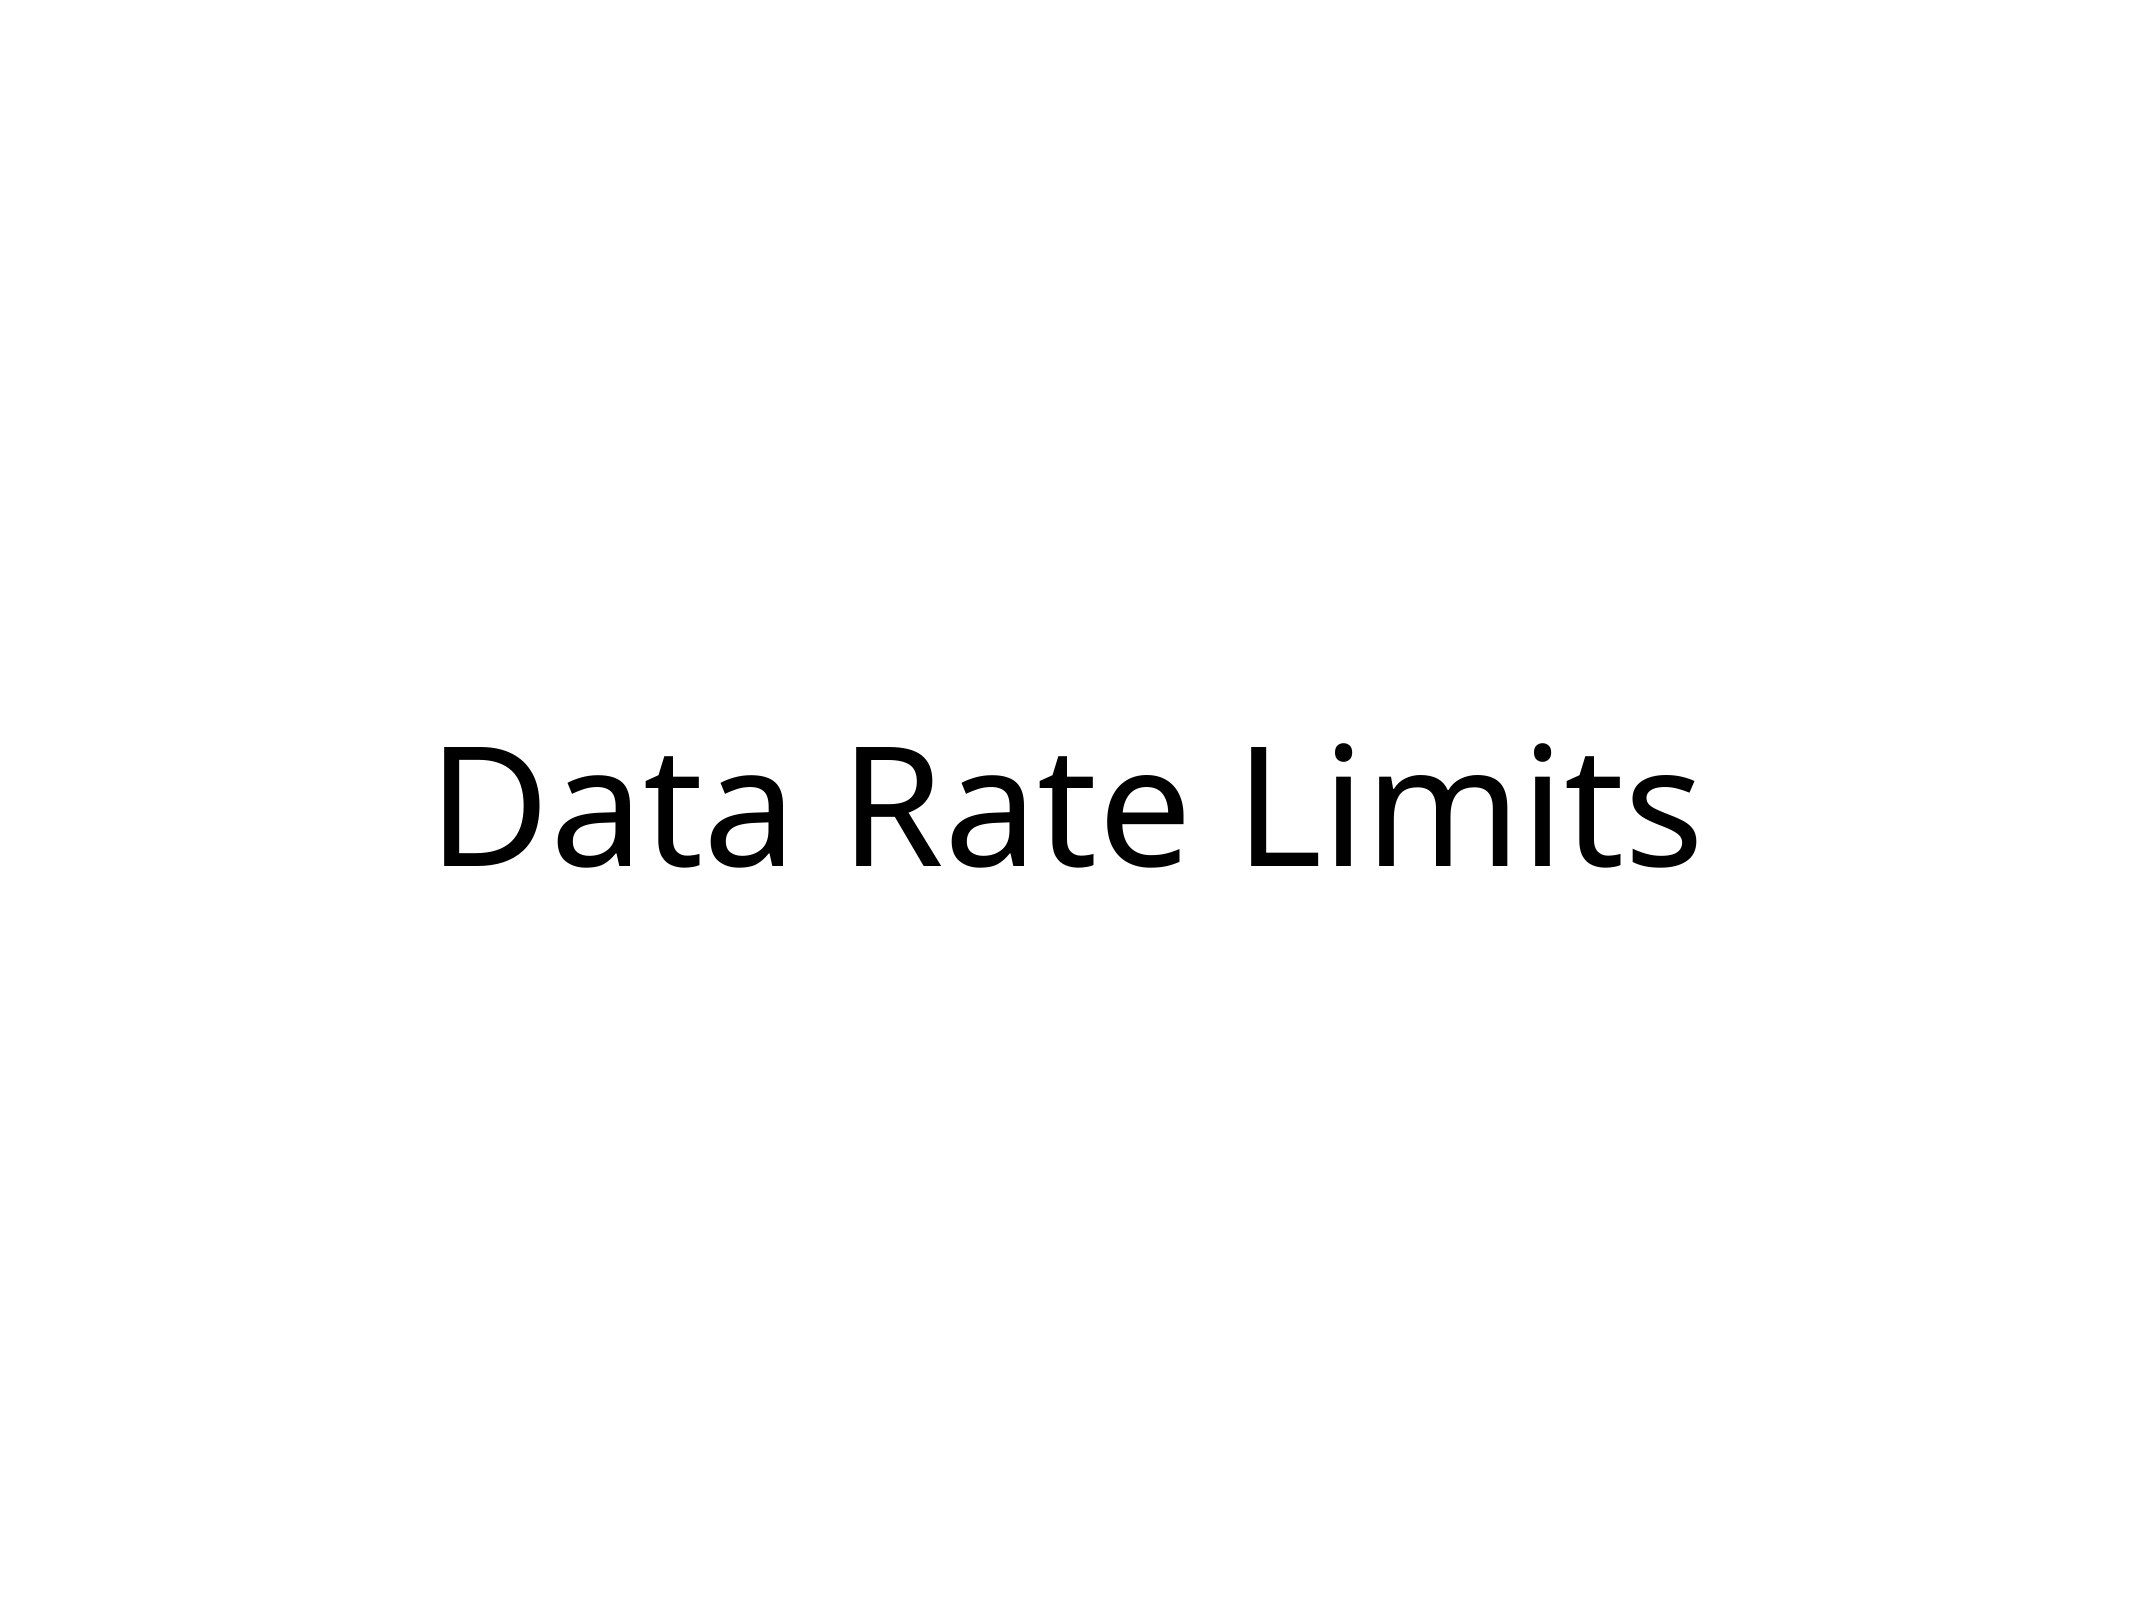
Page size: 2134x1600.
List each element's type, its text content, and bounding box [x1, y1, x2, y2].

title Data Rate Limits [207, 528, 1926, 1072]
